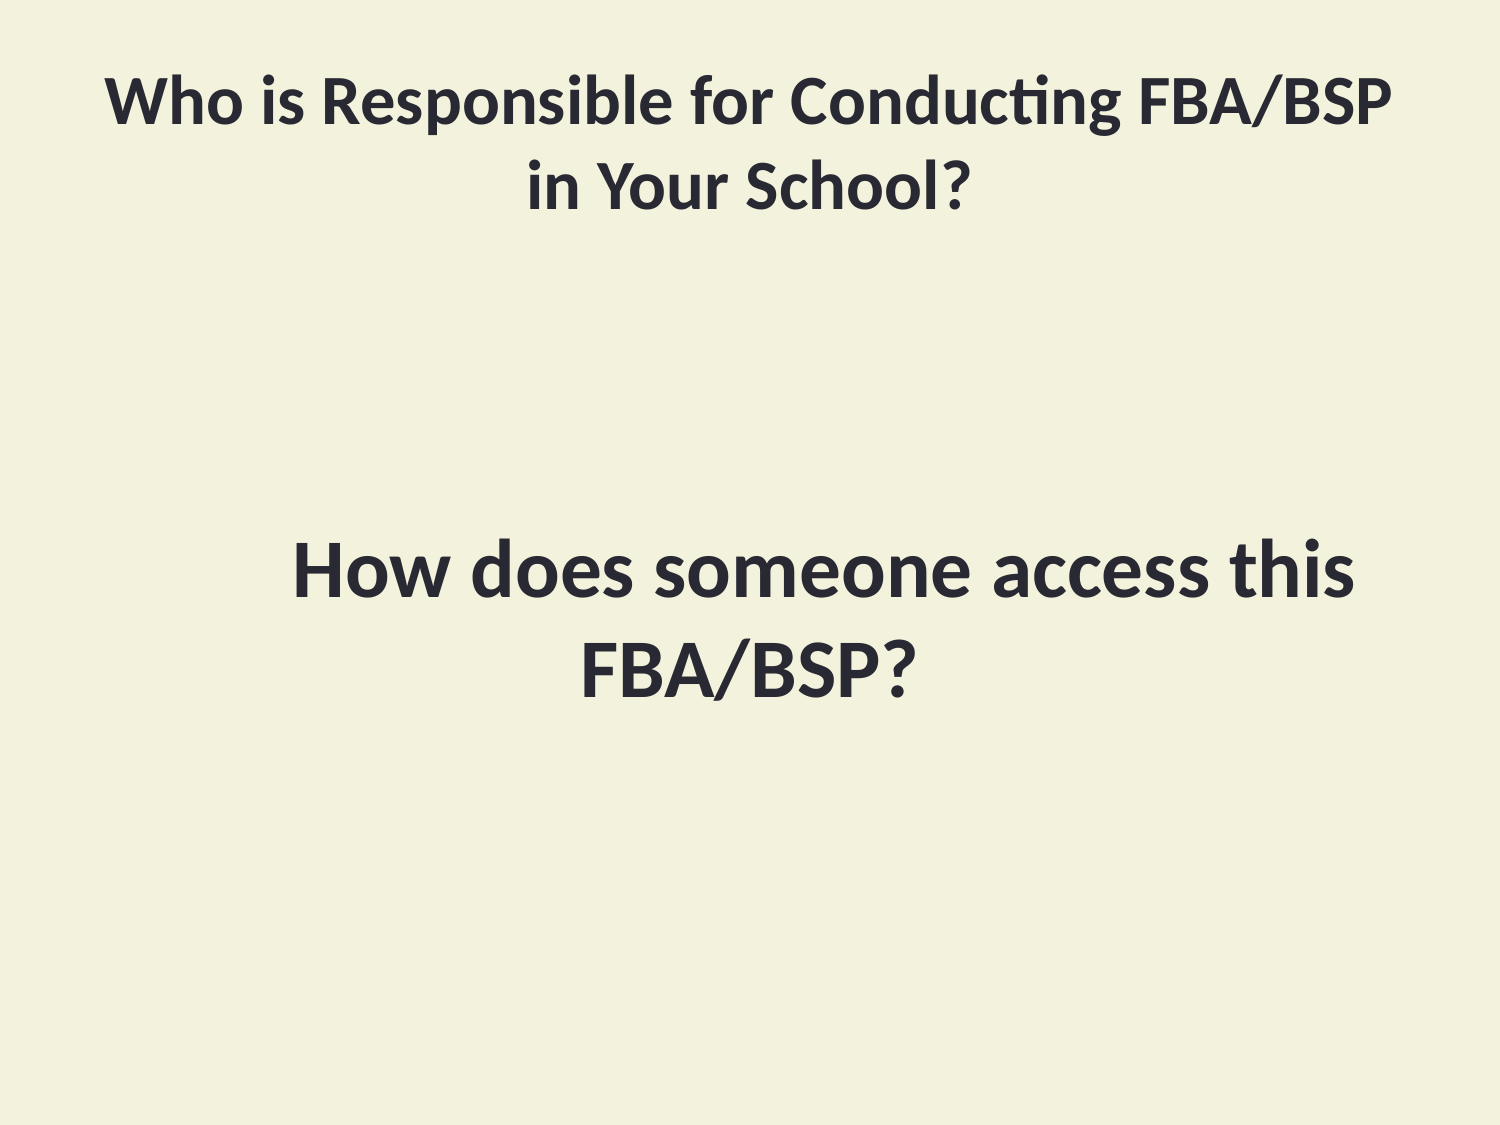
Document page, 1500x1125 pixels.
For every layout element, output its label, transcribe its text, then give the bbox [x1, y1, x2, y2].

list How does someone access this FBA/BSP? [75, 506, 1425, 741]
title Who is Responsible for Conducting FBA/BSP in Your School? [75, 45, 1425, 233]
